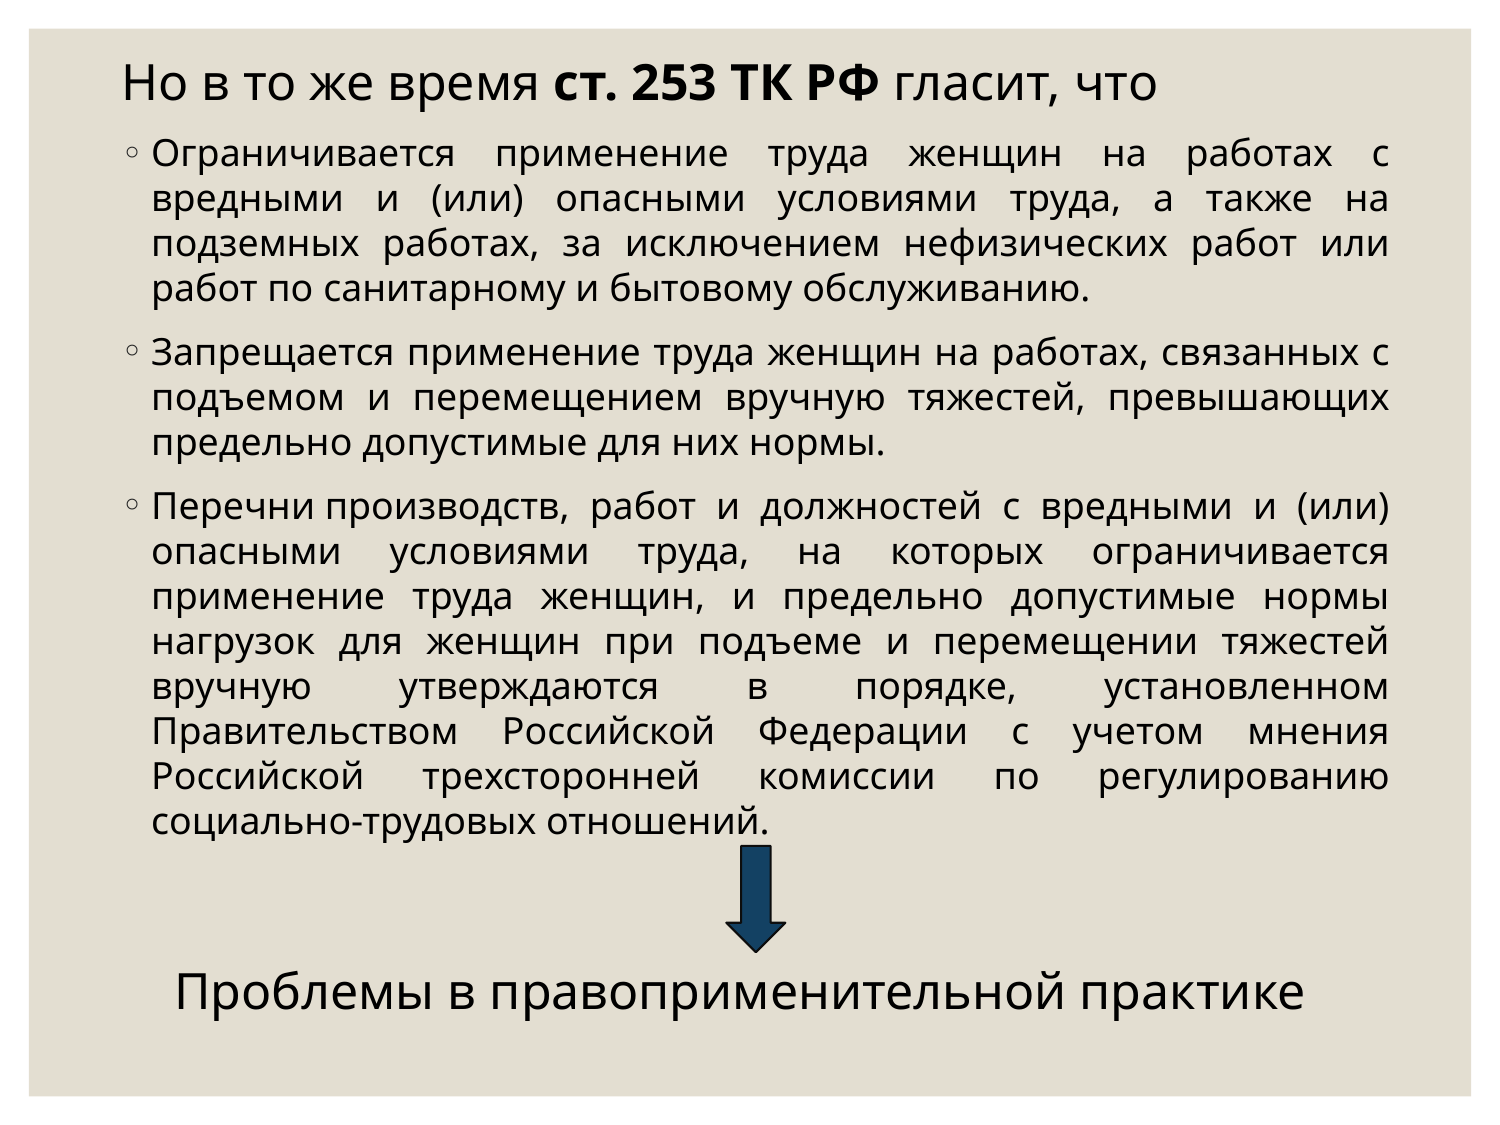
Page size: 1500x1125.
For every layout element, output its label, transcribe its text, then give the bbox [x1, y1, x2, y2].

text_box Проблемы в правоприменительной практике [159, 952, 1447, 1027]
text_box [725, 844, 787, 952]
list Но в то же время ст. 253 ТК РФ гласит, что Ограничивается применение труда женщин на работах с вредными и (или) опасными условиями труда, а также на подземных работах, за исключением нефизических работ или работ по санитарному и бытовому обслуживанию. Запрещается применение труда женщин на работах, связанных с подъемом и перемещением вручную тяжестей, превышающих предельно допустимые для них нормы. Перечни производств, работ и должностей с вредными и (или) опасными условиями труда, на которых ограничивается применение труда женщин, и предельно допустимые нормы нагрузок для женщин при подъеме и перемещении тяжестей вручную утверждаются в порядке, установленном Правительством Российской Федерации с учетом мнения Российской трехсторонней комиссии по регулированию социально-трудовых отношений. [106, 42, 1406, 1003]
